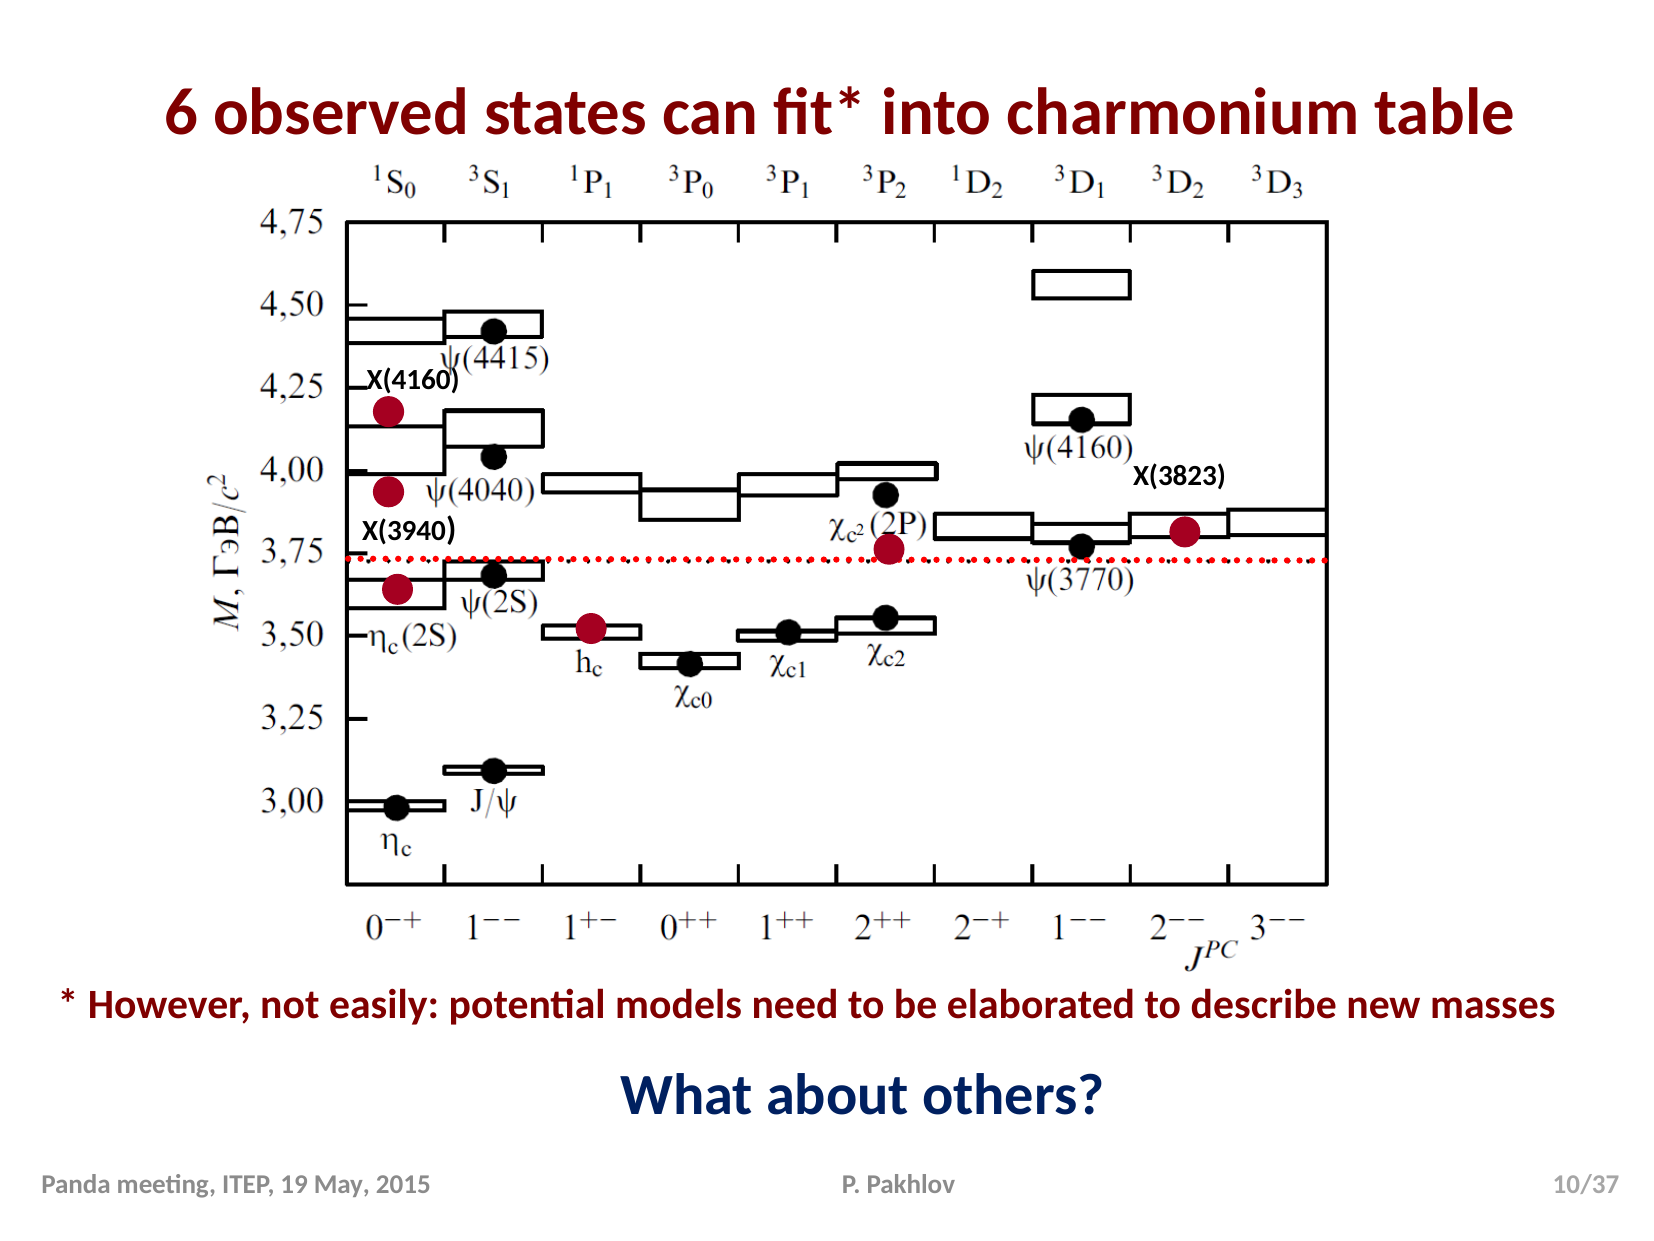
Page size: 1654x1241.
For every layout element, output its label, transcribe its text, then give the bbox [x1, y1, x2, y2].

text_box * However, not easily: potential models need to be elaborated to describe new masses [42, 957, 1634, 1052]
text_box P. Pakhlov [663, 1160, 1134, 1208]
text_box What about others? [161, 1052, 1564, 1142]
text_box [192, 144, 1375, 981]
slide_number 10/37 [1233, 1159, 1620, 1209]
text_box Panda meeting, ITEP, 19 May, 2015 [24, 1160, 495, 1208]
text_box 6 observed states can fit* into charmonium table [93, 64, 1588, 159]
